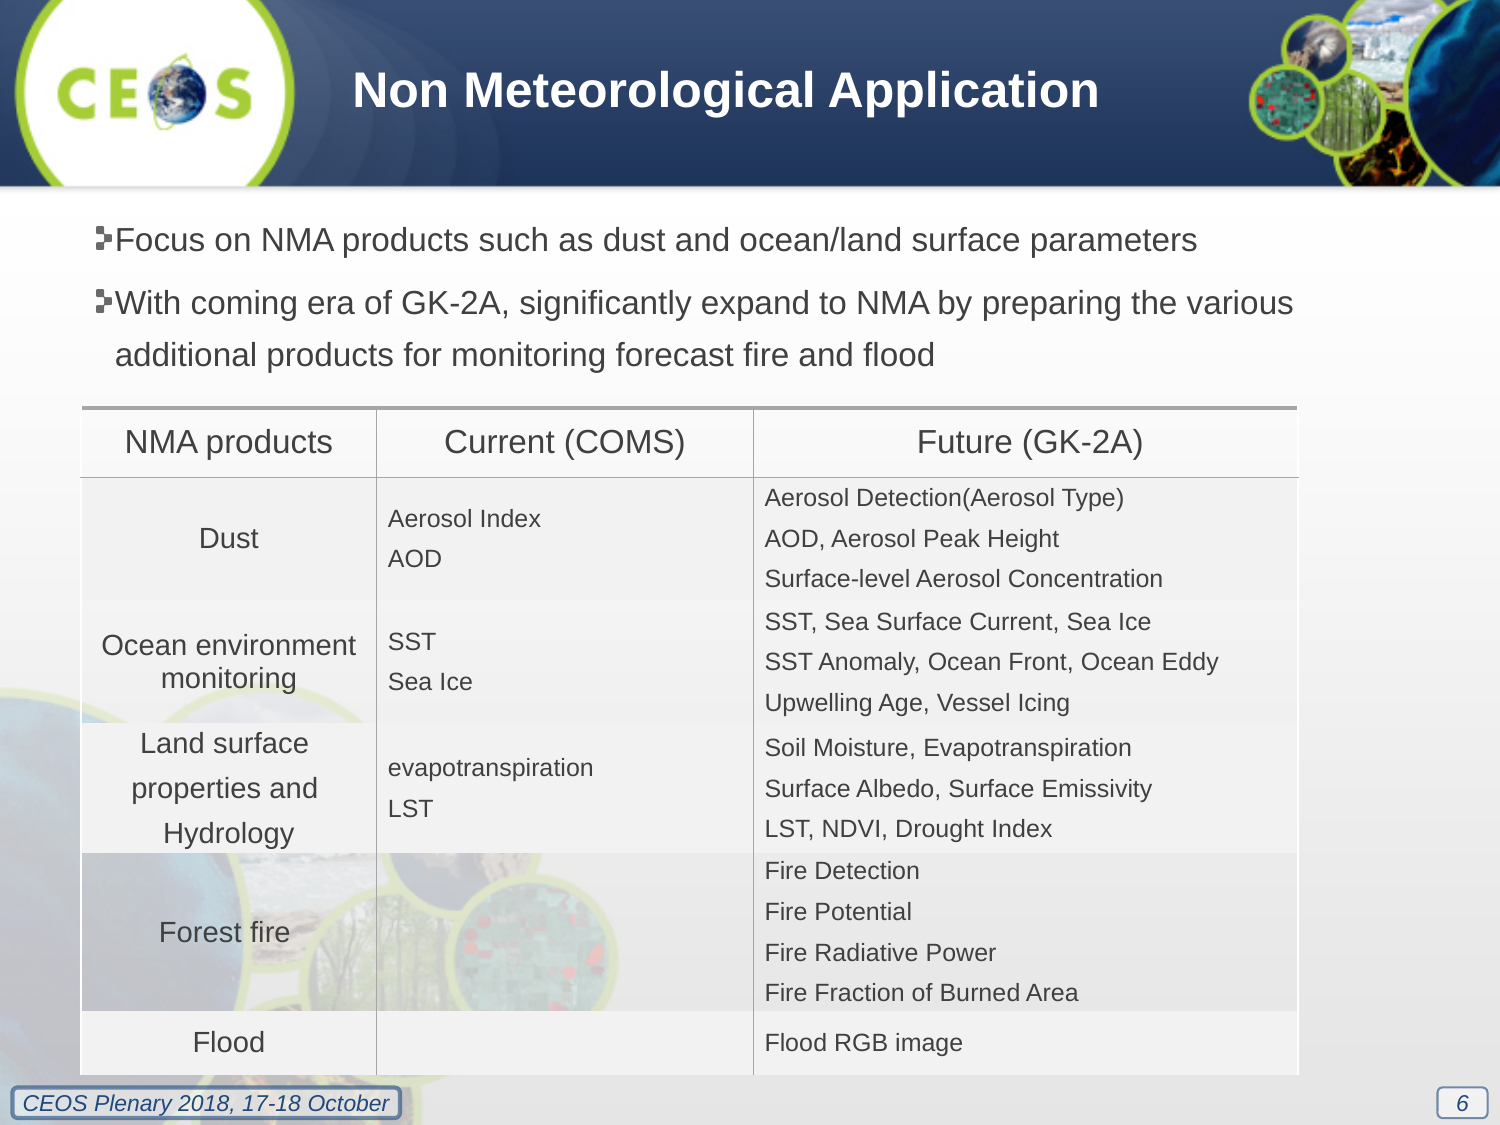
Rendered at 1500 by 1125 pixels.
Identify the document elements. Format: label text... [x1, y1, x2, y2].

table_cell Flood RGB image [754, 1011, 1297, 1075]
table_cell Soil Moisture, Evapotranspiration Surface Albedo, Surface Emissivity LST, NDVI, Drought Index [754, 723, 1297, 853]
table_cell Aerosol Index AOD [377, 478, 753, 600]
table_header Current (COMS) [377, 410, 753, 477]
table_cell evapotranspiration LST [377, 723, 753, 853]
picture [0, 0, 1500, 1125]
table_cell Aerosol Detection(Aerosol Type) AOD, Aerosol Peak Height Surface-level Aerosol Concentration [754, 478, 1297, 600]
table_header NMA products [82, 410, 376, 477]
slide_number 6 [1436, 1086, 1489, 1120]
table_cell Forest fire [82, 853, 376, 1011]
table_cell Land surface properties and Hydrology [82, 723, 376, 853]
list Non Meteorological Application [337, 50, 1150, 138]
table_cell Flood [82, 1011, 376, 1075]
table_cell Fire Detection Fire Potential Fire Radiative Power Fire Fraction of Burned Area [754, 853, 1297, 1011]
table_cell Ocean environment monitoring [82, 600, 376, 723]
table_cell SST Sea Ice [377, 600, 753, 723]
table_cell SST, Sea Surface Current, Sea Ice SST Anomaly, Ocean Front, Ocean Eddy Upwelling Age, Vessel Icing [754, 600, 1297, 723]
text_box Focus on NMA products such as dust and ocean/land surface parameters With coming era of GK-2A, significantly expand to NMA by preparing the various additional products for monitoring forecast fire and flood [81, 199, 1495, 381]
table_header Future (GK-2A) [754, 410, 1297, 477]
table_cell [377, 853, 753, 1011]
table_cell Dust [82, 478, 376, 600]
table_cell [377, 1011, 753, 1075]
